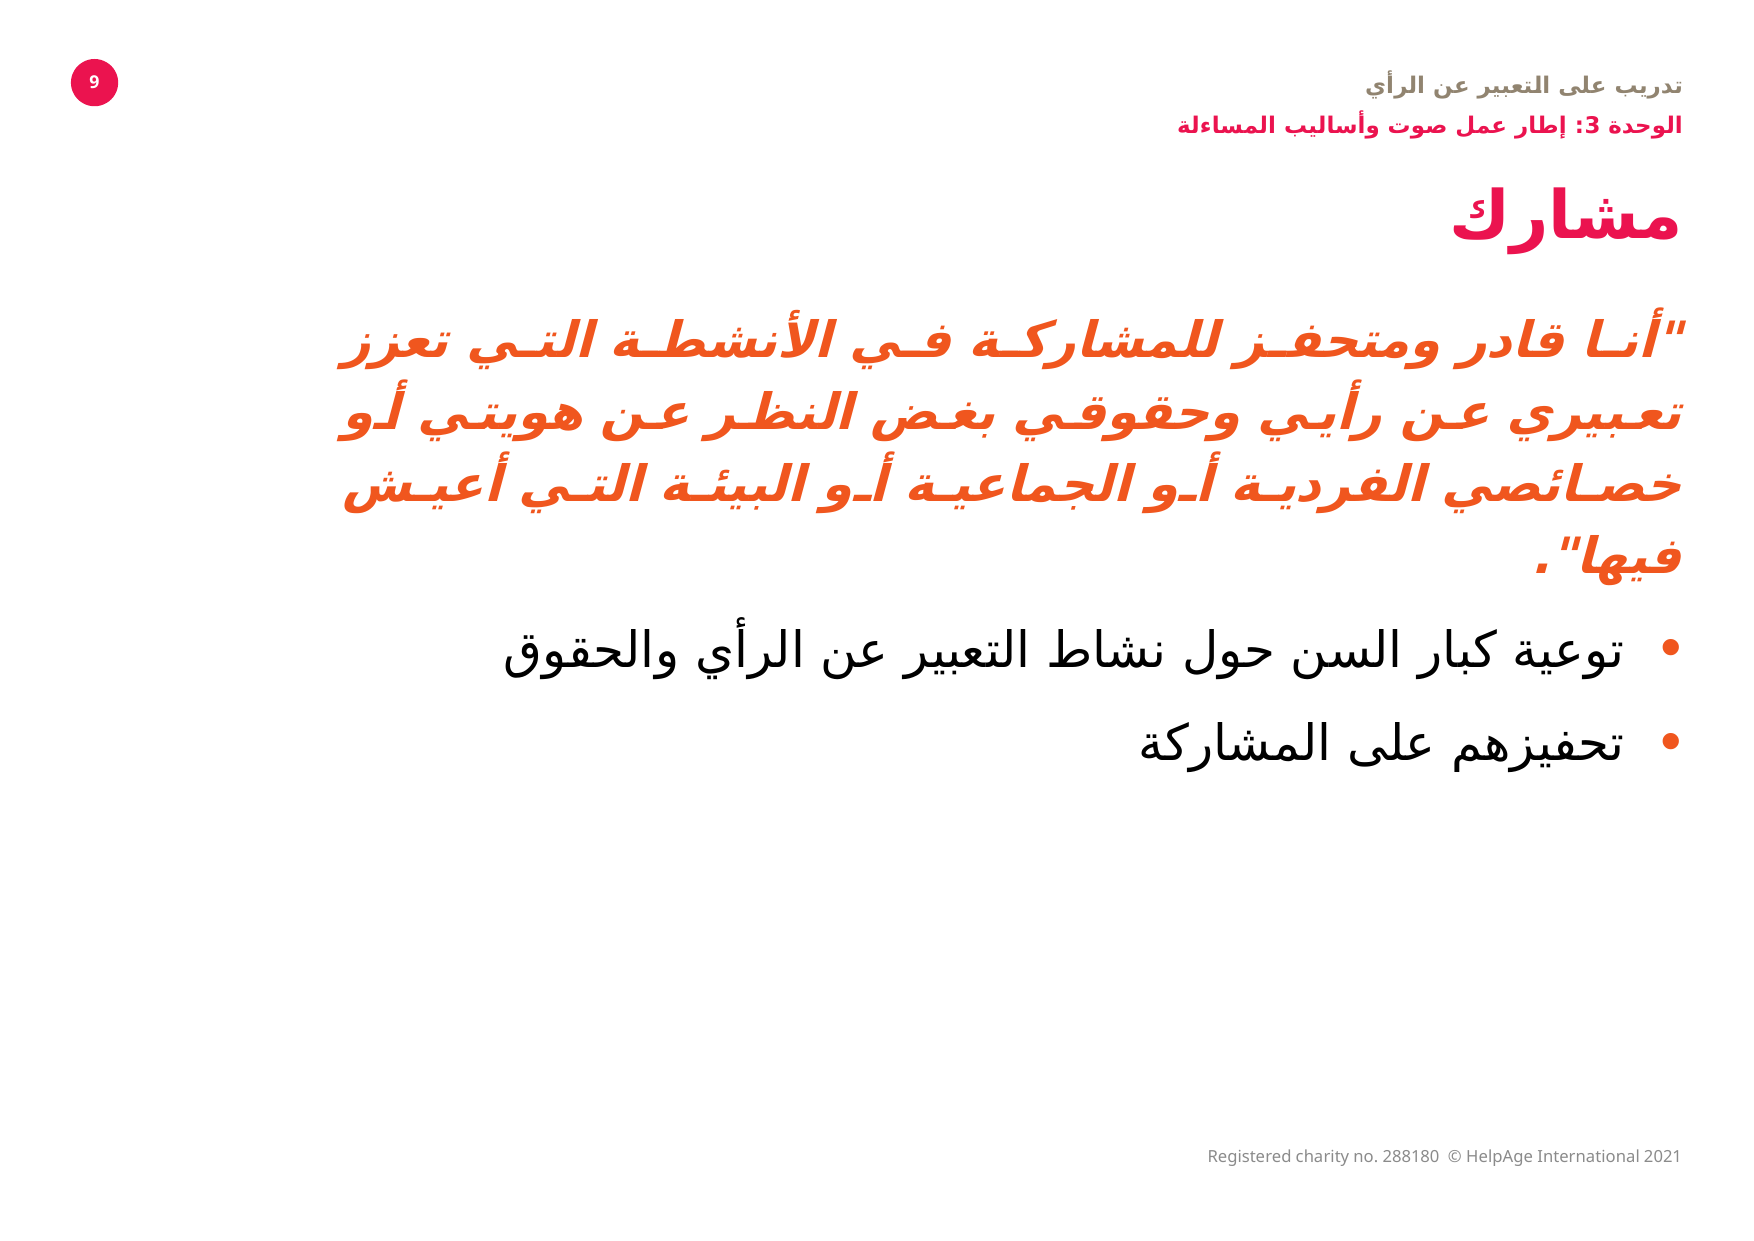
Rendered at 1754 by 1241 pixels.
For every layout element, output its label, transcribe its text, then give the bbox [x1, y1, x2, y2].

title مشارك [296, 182, 1683, 298]
footer تدريب على التعبير عن الرأي الوحدة 3: إطار عمل صوت وأساليب المساءلة [913, 70, 1683, 154]
slide_number 9 [70, 71, 119, 105]
list "أنا قادر ومتحفز للمشاركة في الأنشطة التي تعزز تعبيري عن رأيي وحقوقي بغض النظر عن هويتي أو خصائصي الفردية أو الجماعية أو البيئة التي أعيش فيها". توعية كبار السن حول نشاط التعبير عن الرأي والحقوق تحفيزهم على المشاركة [341, 295, 1684, 1083]
